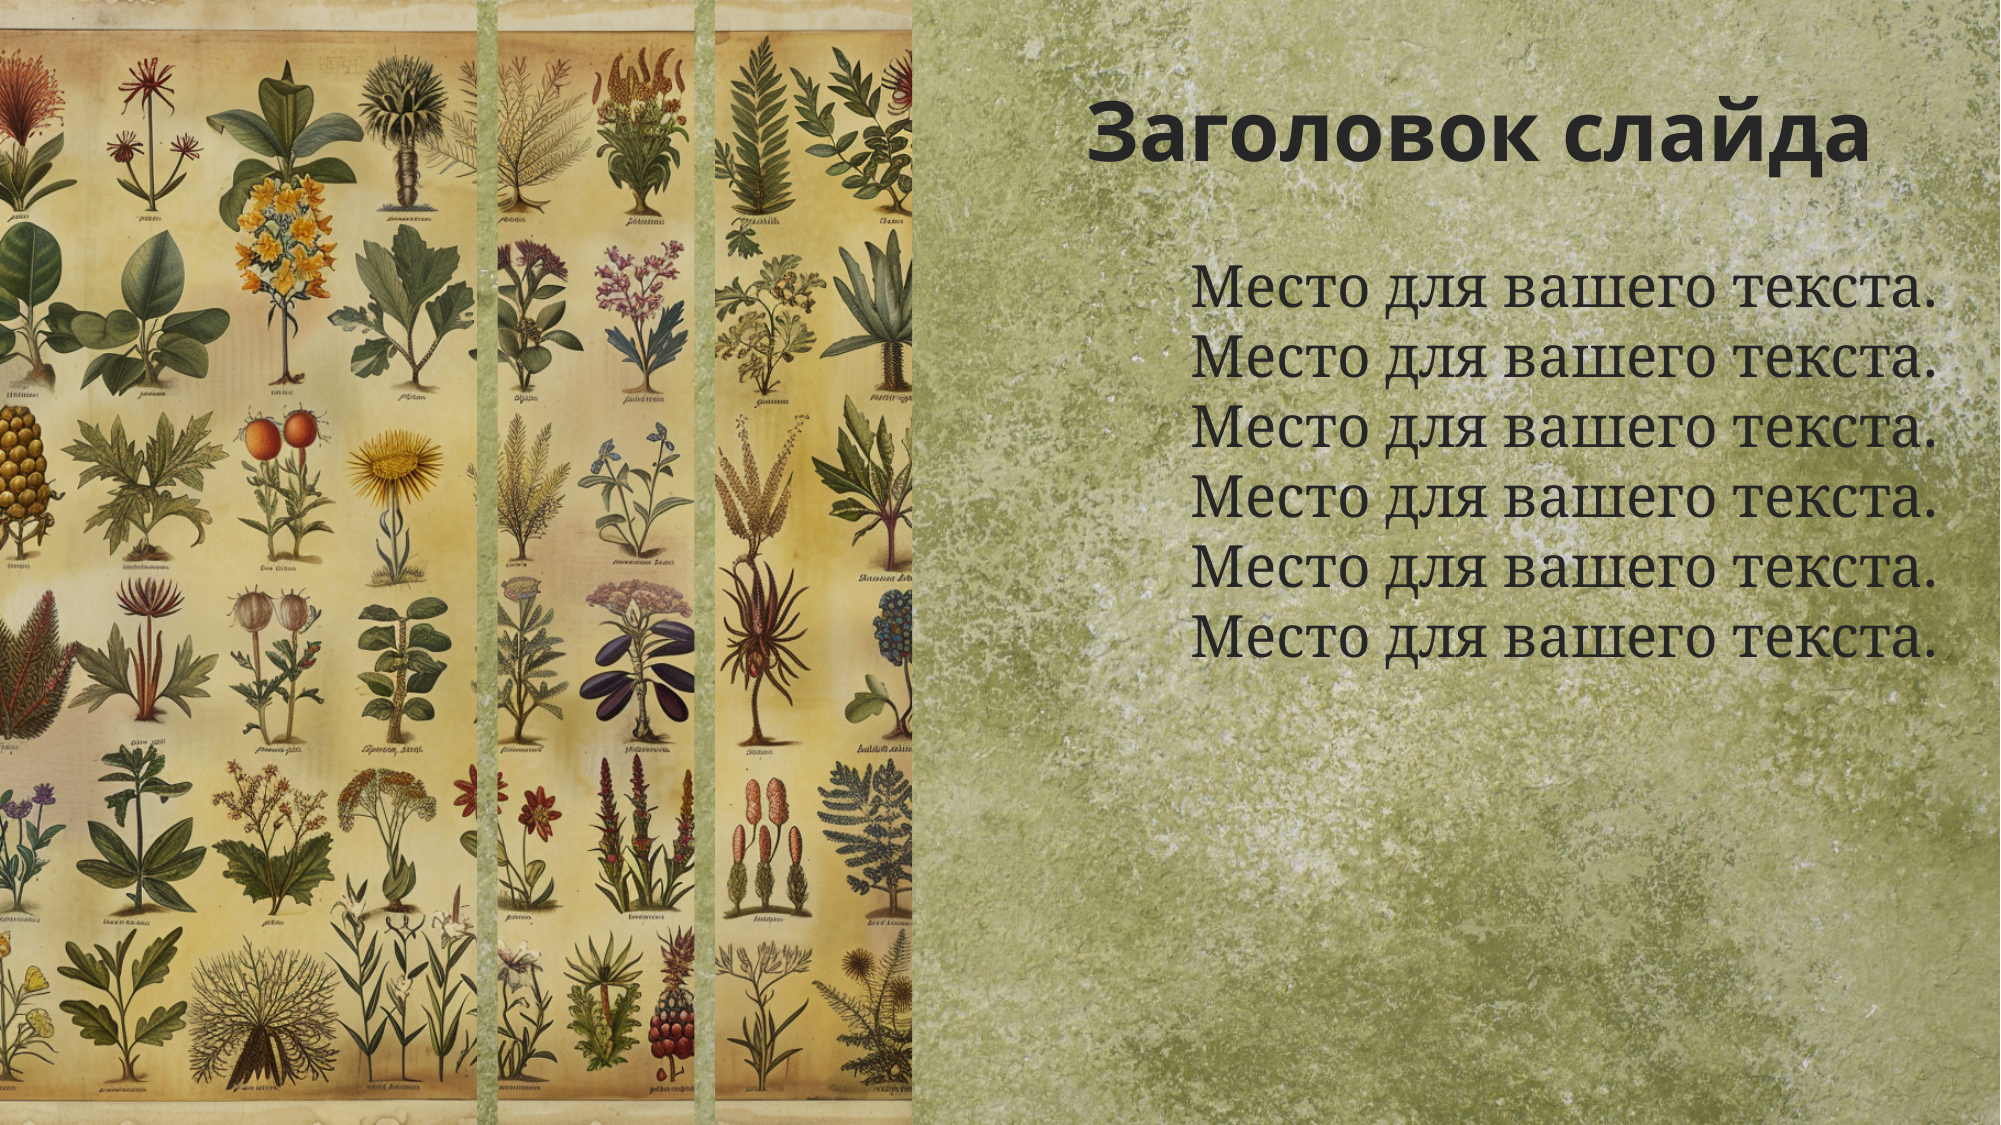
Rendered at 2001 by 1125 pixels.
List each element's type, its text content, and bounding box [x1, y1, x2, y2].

text_box Место для вашего текста. Место для вашего текста. Место для вашего текста. Место для вашего текста. Место для вашего текста. Место для вашего текста. [1019, 241, 1954, 747]
text_box Заголовок слайда [1070, 81, 1975, 300]
picture [0, 0, 913, 1125]
